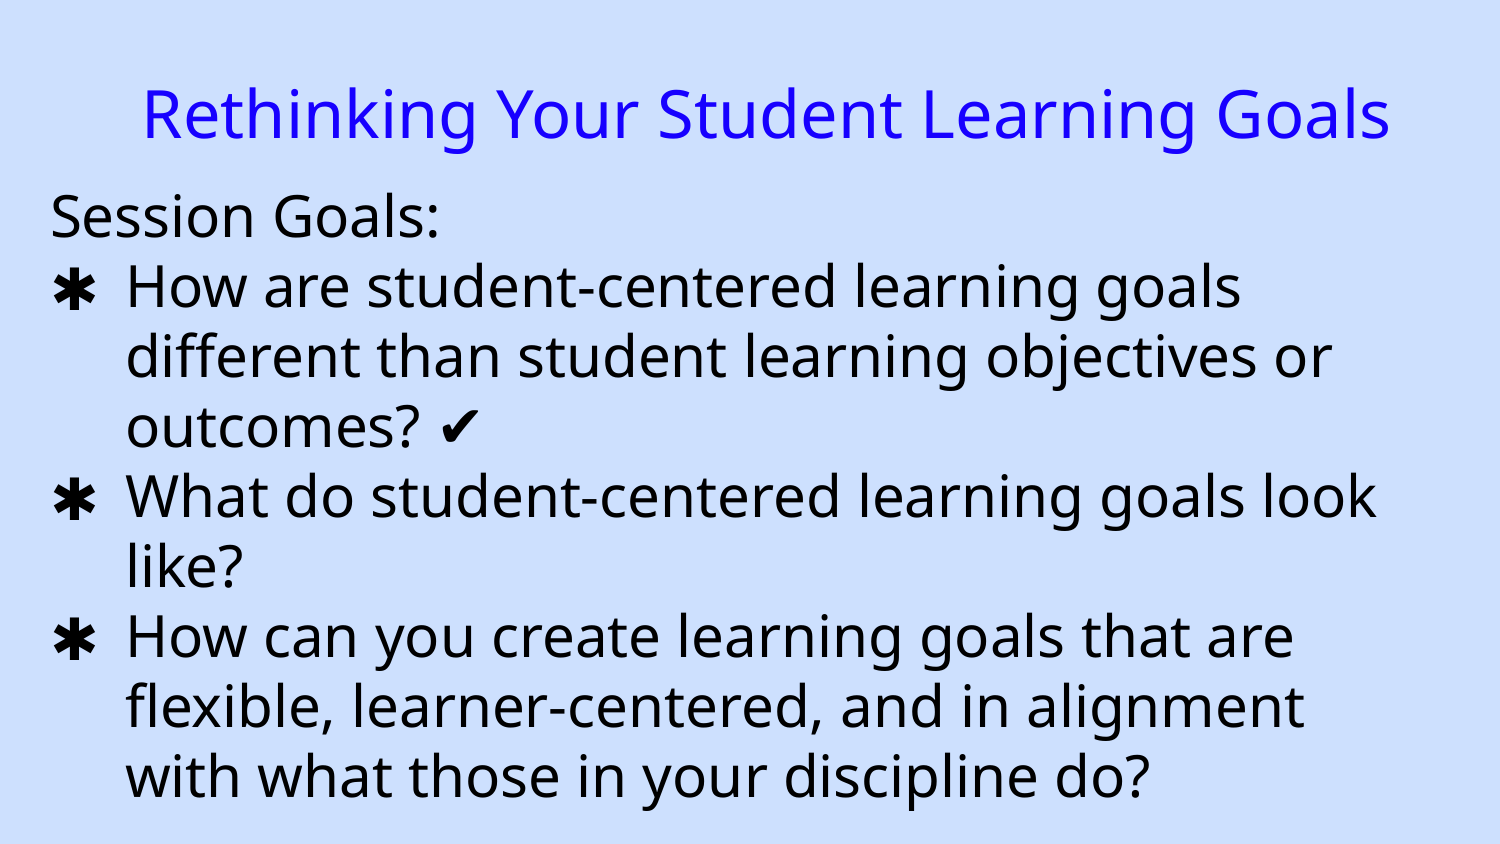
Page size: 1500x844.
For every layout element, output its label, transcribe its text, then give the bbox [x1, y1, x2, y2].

title Rethinking Your Student Learning Goals [117, 64, 1417, 162]
list Session Goals: How are student-centered learning goals different than student learning objectives or outcomes? ✔ What do student-centered learning goals look like? How can you create learning goals that are flexible, learner-centered, and in alignment with what those in your discipline do? [34, 171, 1417, 767]
